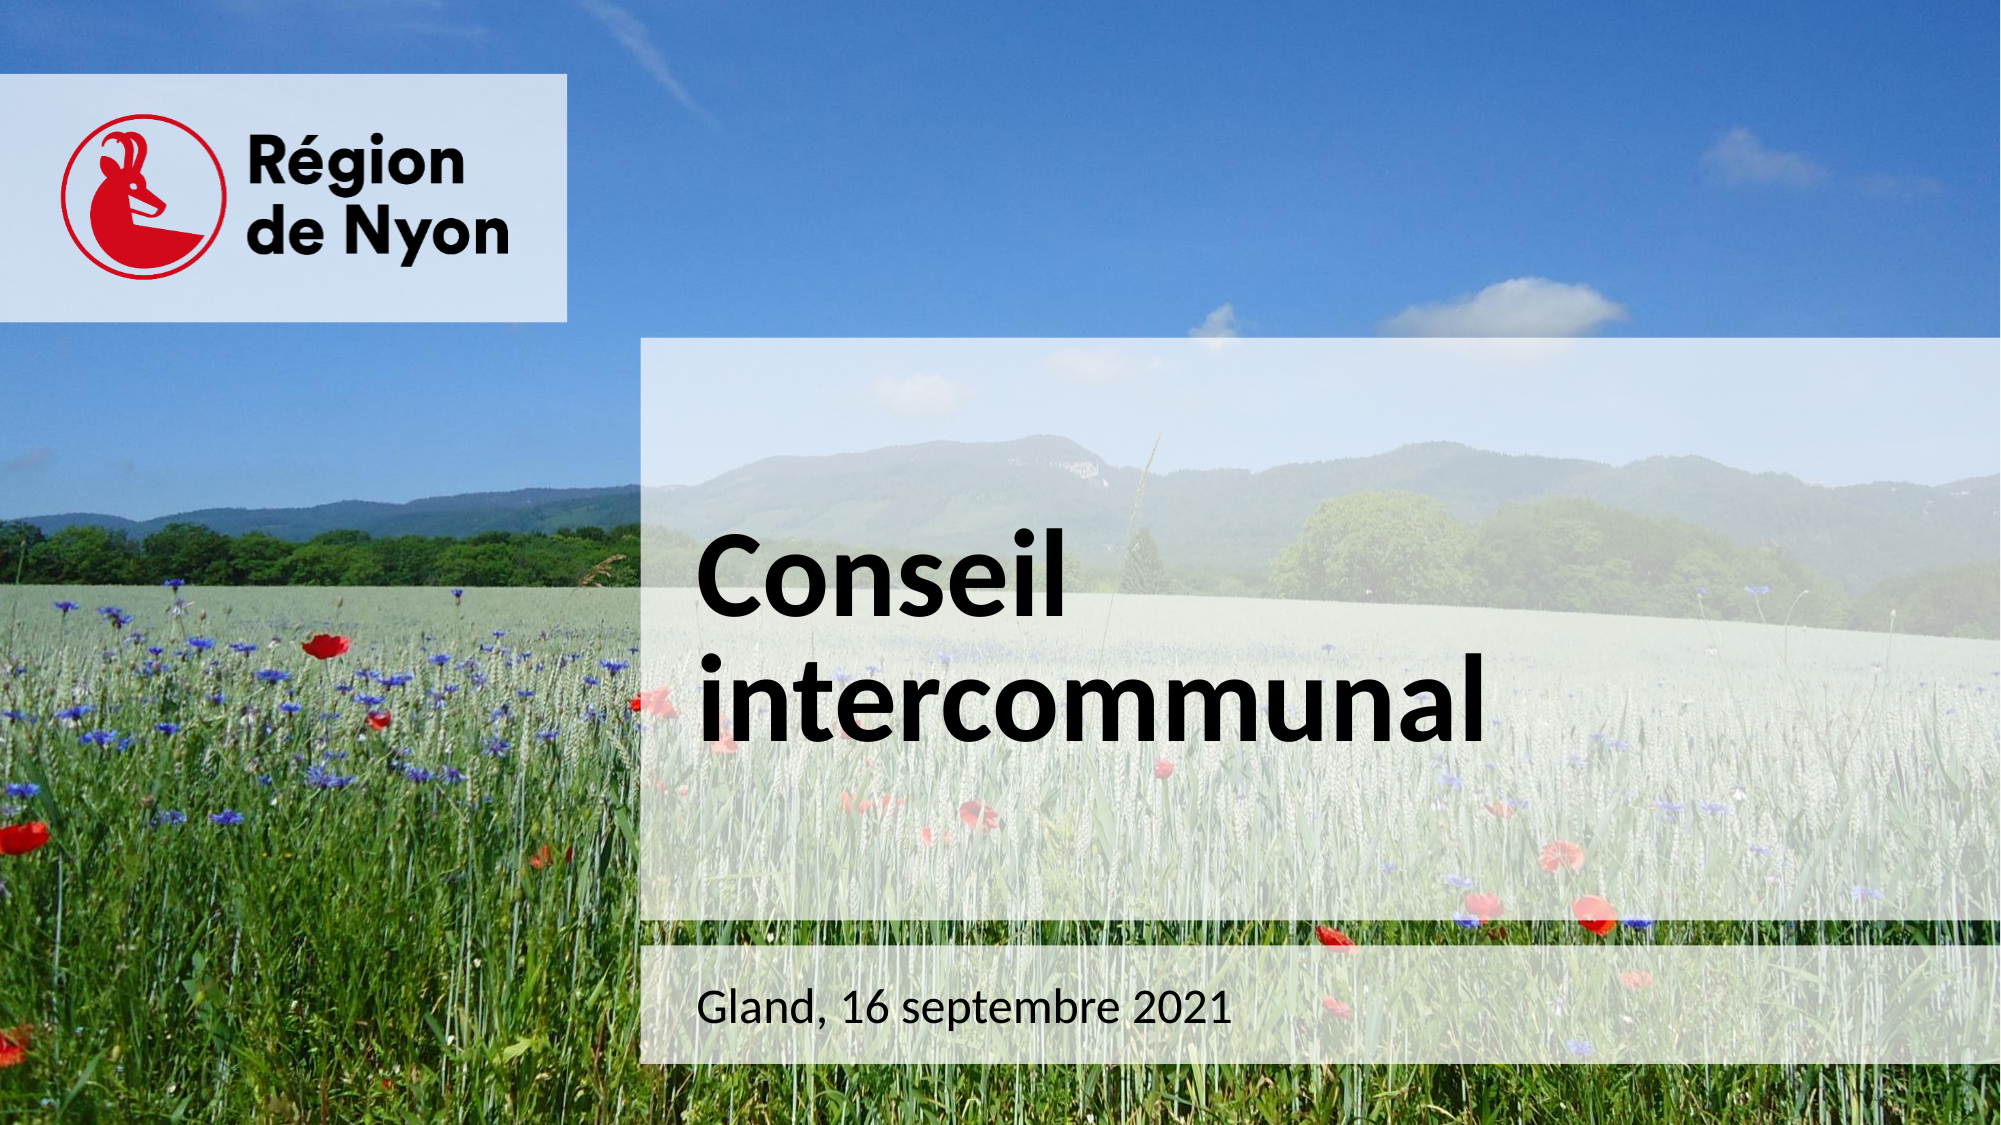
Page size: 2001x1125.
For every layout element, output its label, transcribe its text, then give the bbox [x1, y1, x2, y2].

title Conseil intercommunal [681, 398, 1863, 885]
picture [0, 0, 2001, 1125]
subtitle Gland, 16 septembre 2021 [681, 975, 1863, 1040]
picture [60, 113, 510, 281]
